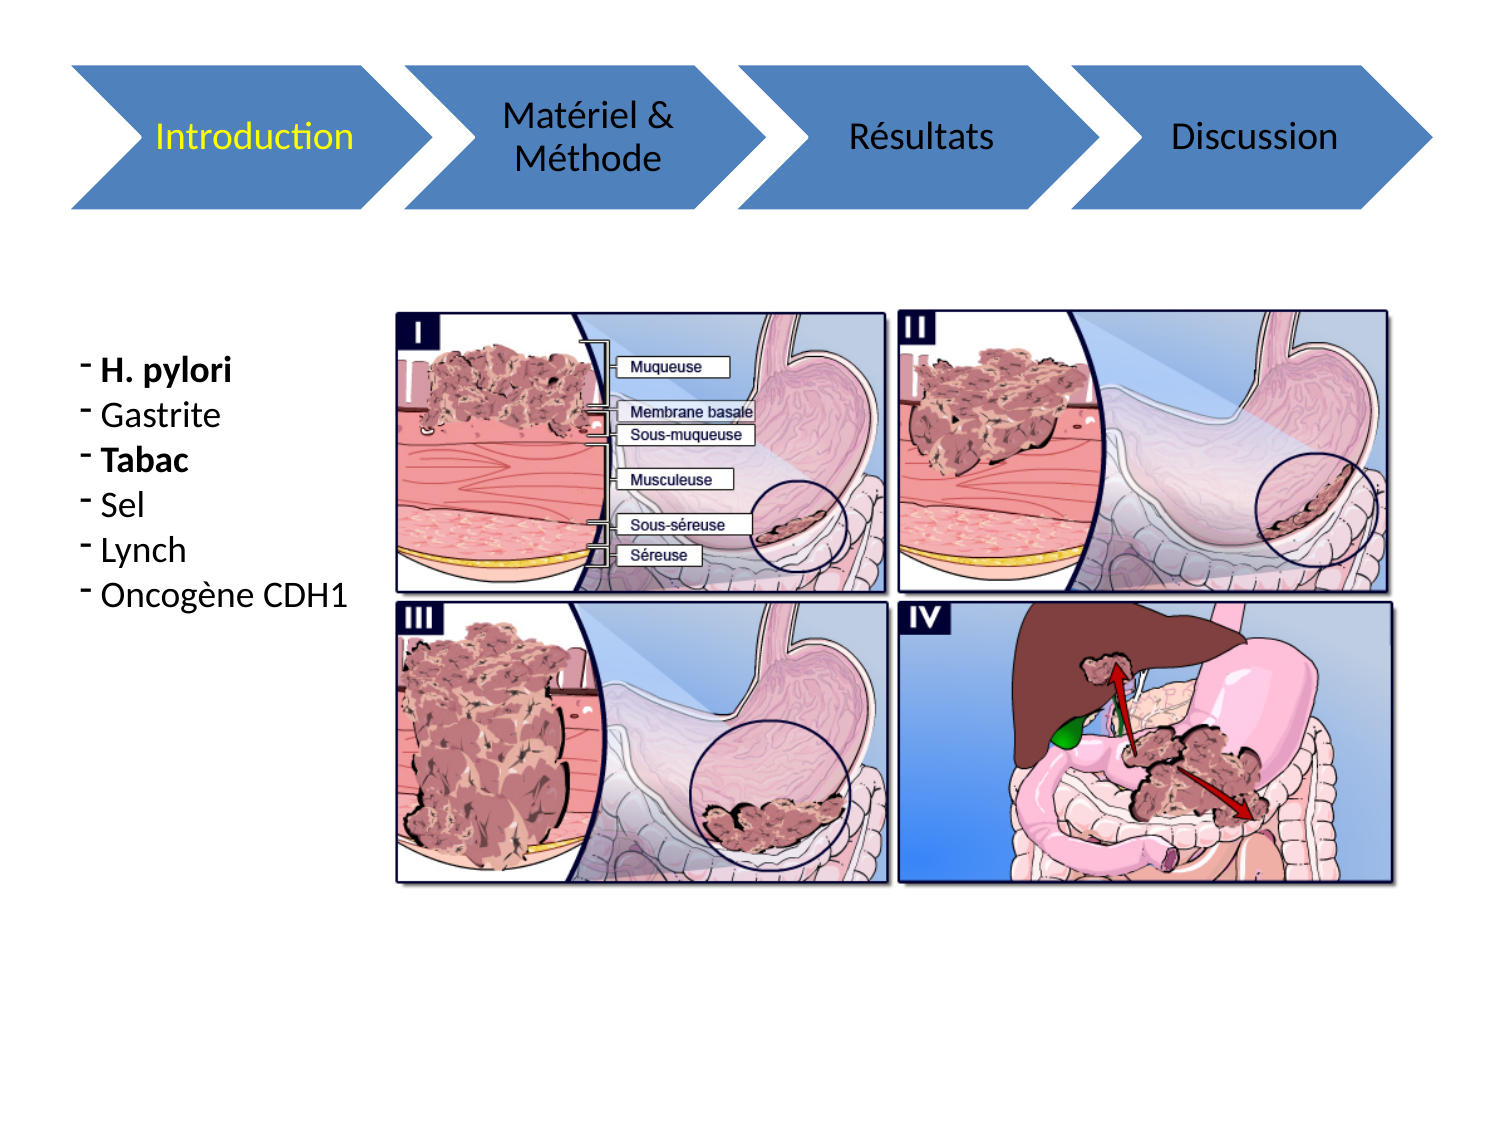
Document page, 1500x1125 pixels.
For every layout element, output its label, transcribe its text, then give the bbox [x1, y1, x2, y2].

picture [383, 302, 1406, 895]
text_box H. pylori Gastrite Tabac Sel Lynch Oncogène CDH1 [64, 338, 378, 668]
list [64, 18, 1438, 256]
